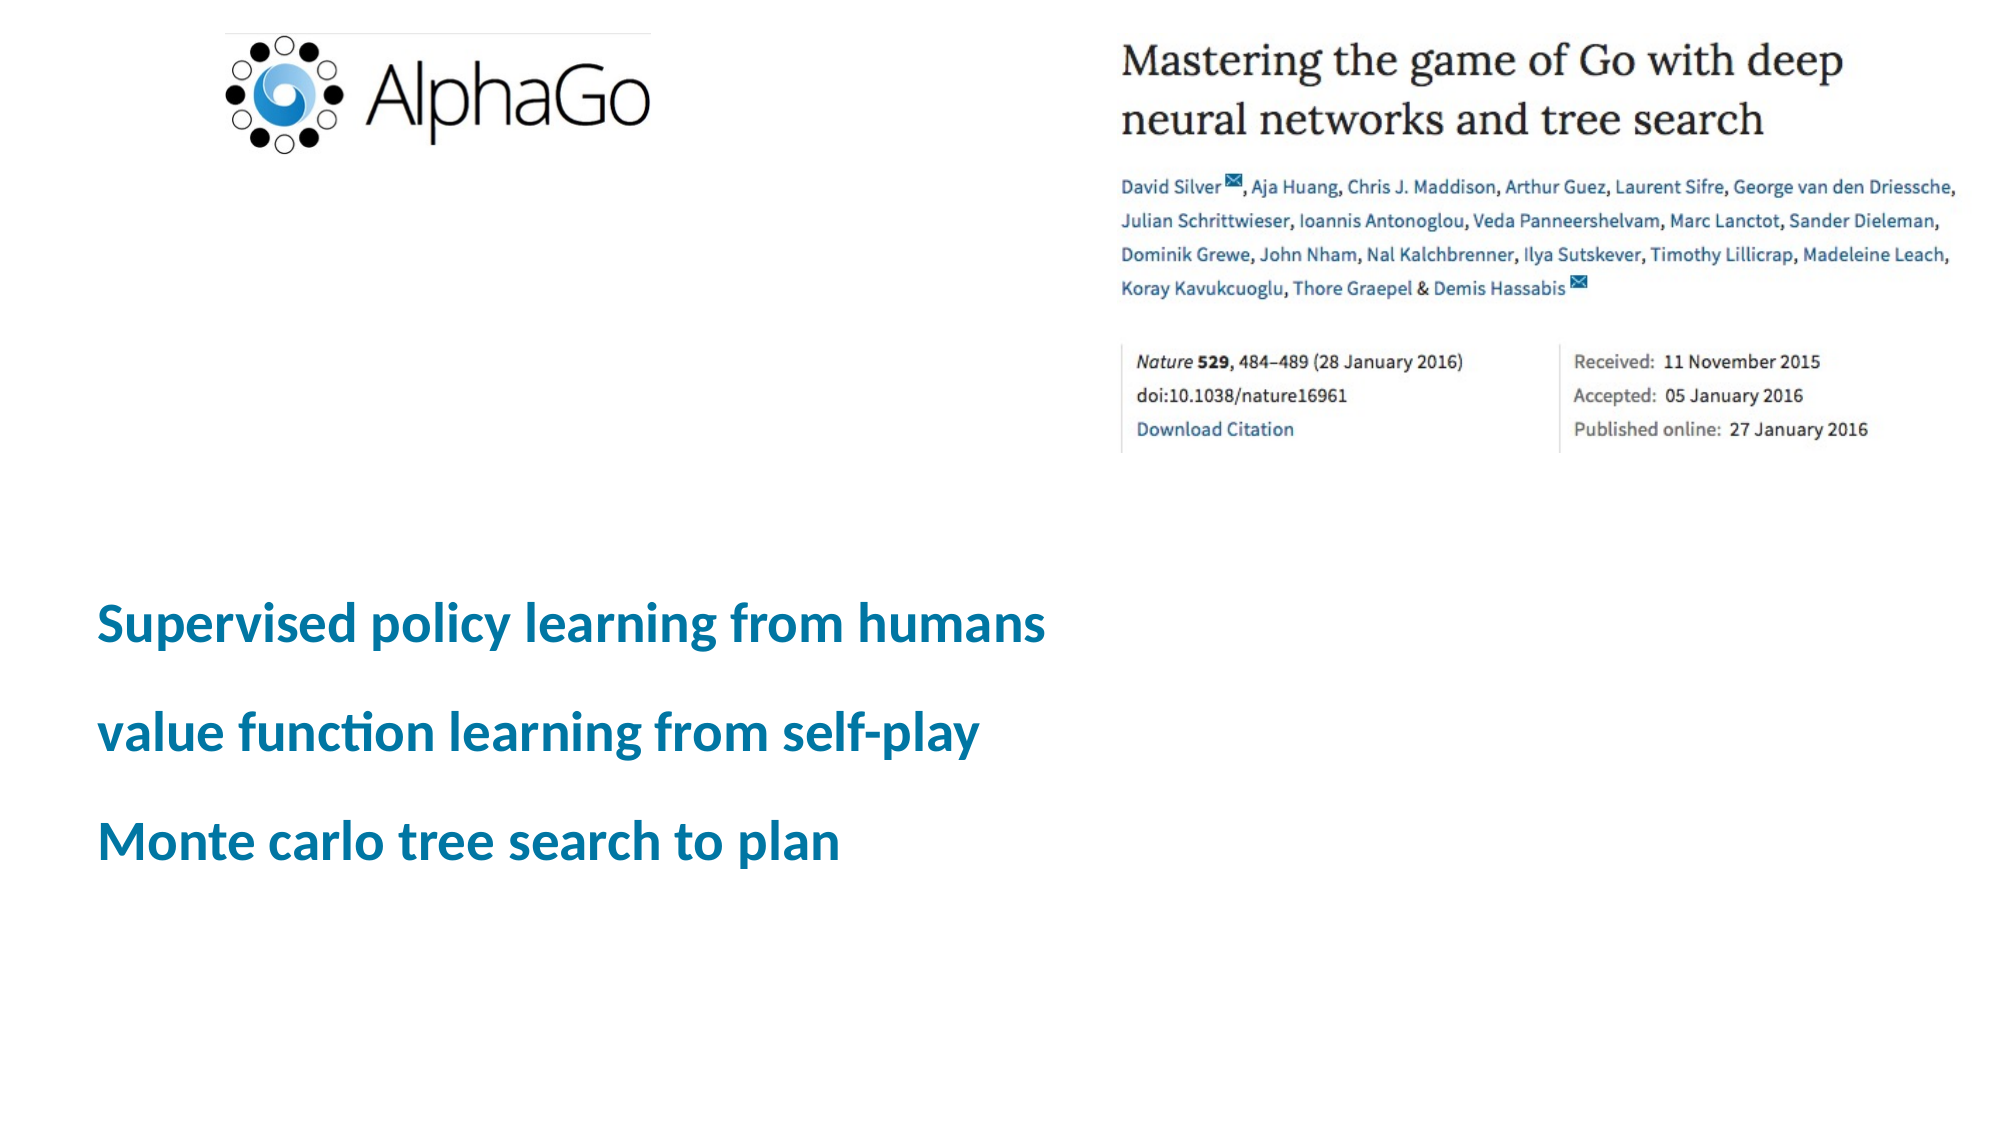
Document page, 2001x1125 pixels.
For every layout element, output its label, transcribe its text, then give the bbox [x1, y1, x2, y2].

list Supervised policy learning from humans value function learning from self-play Monte carlo tree search to plan [66, 576, 1931, 1063]
picture [225, 32, 651, 155]
picture [1117, 32, 1973, 453]
